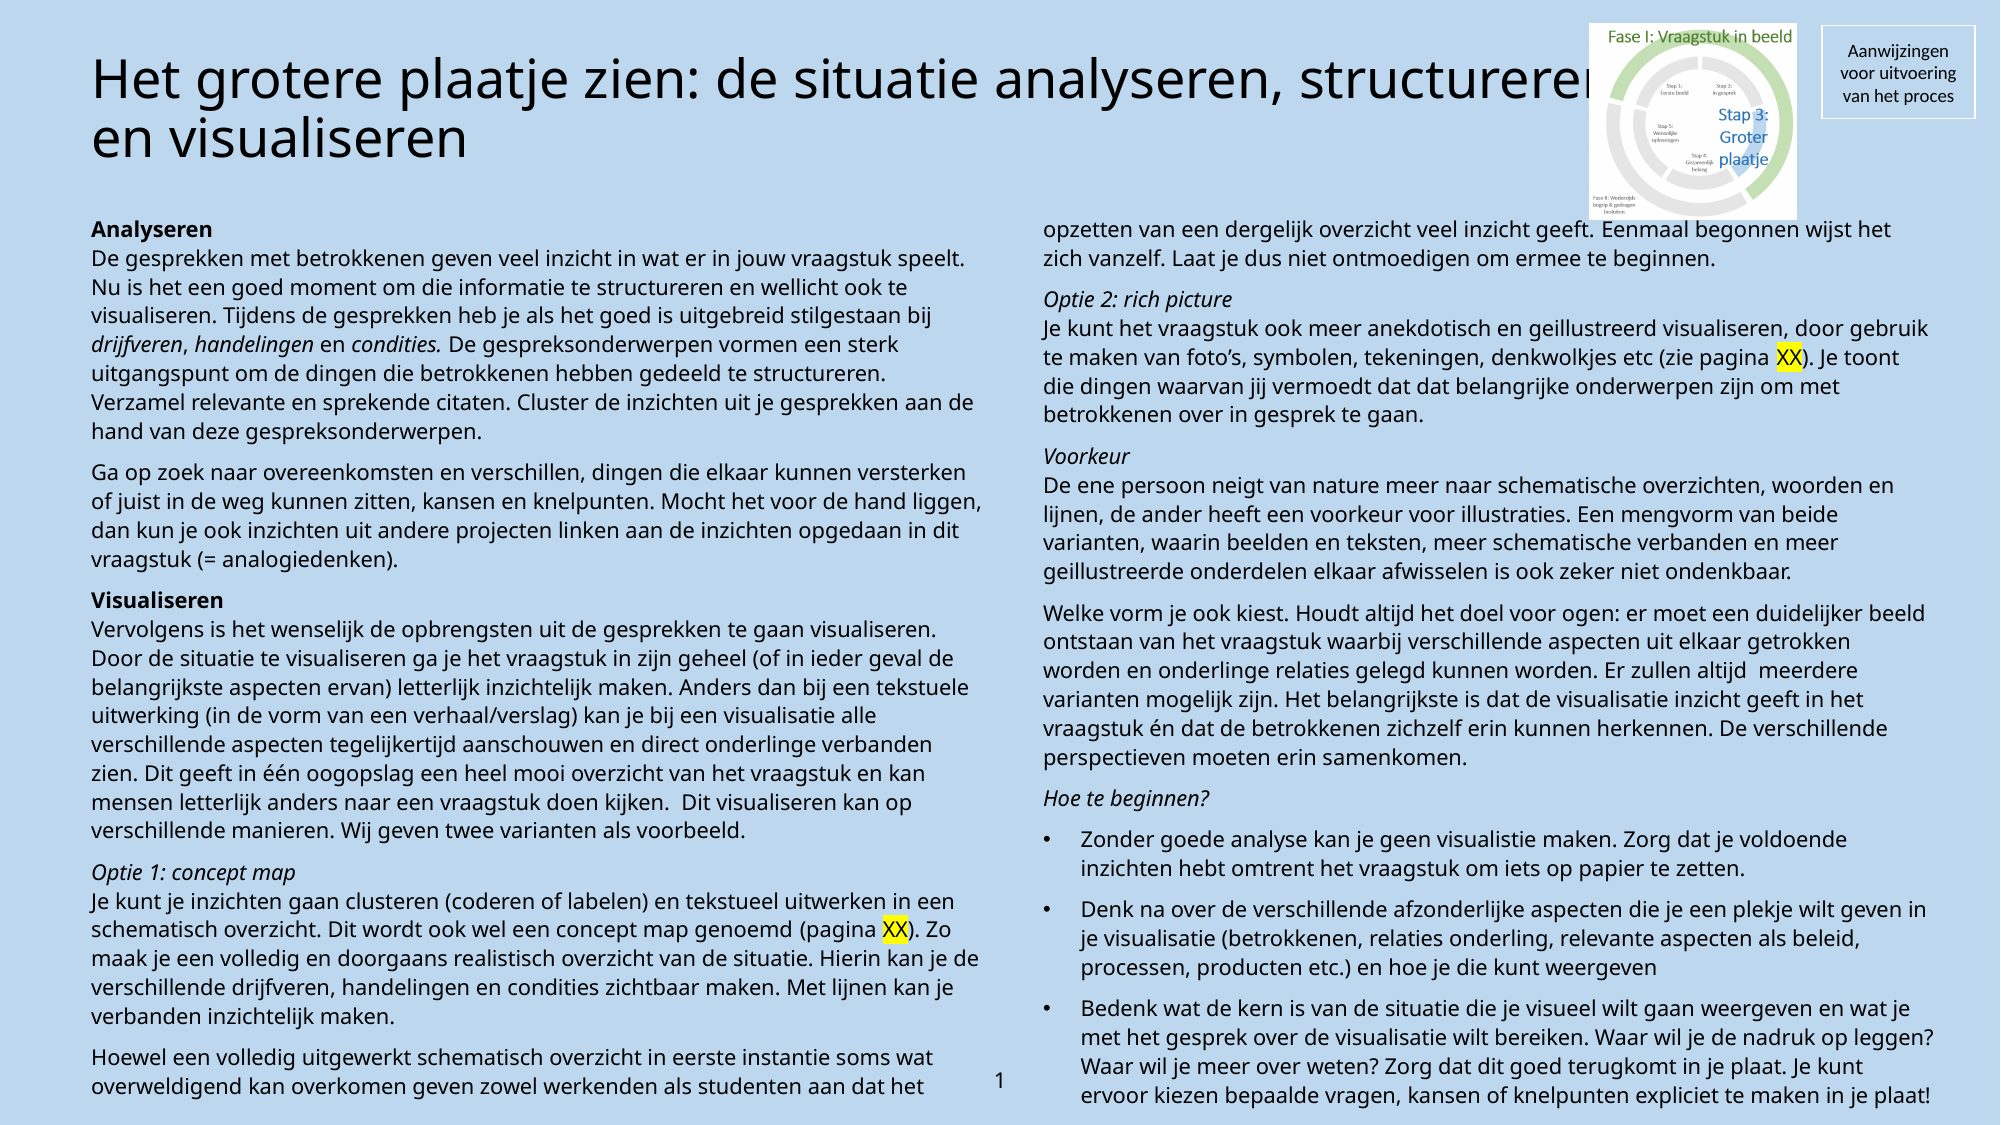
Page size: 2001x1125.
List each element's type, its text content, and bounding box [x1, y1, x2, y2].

text_box 1 [968, 1059, 1032, 1101]
picture [1589, 23, 1797, 220]
text_box Aanwijzingen voor uitvoering van het proces [1821, 24, 1976, 120]
title Het grotere plaatje zien: de situatie analyseren, structureren en visualiseren [76, 44, 1589, 178]
list Analyseren De gesprekken met betrokkenen geven veel inzicht in wat er in jouw vraagstuk speelt. Nu is het een goed moment om die informatie te structureren en wellicht ook te visualiseren. Tijdens de gesprekken heb je als het goed is uitgebreid stilgestaan bij drijfveren, handelingen en condities. De gespreksonderwerpen vormen een sterk uitgangspunt om de dingen die betrokkenen hebben gedeeld te structureren. Verzamel relevante en sprekende citaten. Cluster de inzichten uit je gesprekken aan de hand van deze gespreksonderwerpen. Ga op zoek naar overeenkomsten en verschillen, dingen die elkaar kunnen versterken of juist in de weg kunnen zitten, kansen en knelpunten. Mocht het voor de hand liggen, dan kun je ook inzichten uit andere projecten linken aan de inzichten opgedaan in dit vraagstuk (= analogiedenken). Visualiseren Vervolgens is het wenselijk de opbrengsten uit de gesprekken te gaan visualiseren. Door de situatie te visualiseren ga je het vraagstuk in zijn geheel (of in ieder geval de belangrijkste aspecten ervan) letterlijk inzichtelijk maken. Anders dan bij een tekstuele uitwerking (in de vorm van een verhaal/verslag) kan je bij een visualisatie alle verschillende aspecten tegelijkertijd aanschouwen en direct onderlinge verbanden zien. Dit geeft in één oogopslag een heel mooi overzicht van het vraagstuk en kan mensen letterlijk anders naar een vraagstuk doen kijken. Dit visualiseren kan op verschillende manieren. Wij geven twee varianten als voorbeeld. Optie 1: concept map Je kunt je inzichten gaan clusteren (coderen of labelen) en tekstueel uitwerken in een schematisch overzicht. Dit wordt ook wel een concept map genoemd (pagina XX). Zo maak je een volledig en doorgaans realistisch overzicht van de situatie. Hierin kan je de verschillende drijfveren, handelingen en condities zichtbaar maken. Met lijnen kan je verbanden inzichtelijk maken. Hoewel een volledig uitgewerkt schematisch overzicht in eerste instantie soms wat overweldigend kan overkomen geven zowel werkenden als studenten aan dat het opzetten van een dergelijk overzicht veel inzicht geeft. Eenmaal begonnen wijst het zich vanzelf. Laat je dus niet ontmoedigen om ermee te beginnen. Optie 2: rich picture Je kunt het vraagstuk ook meer anekdotisch en geillustreerd visualiseren, door gebruik te maken van foto’s, symbolen, tekeningen, denkwolkjes etc (zie pagina XX). Je toont die dingen waarvan jij vermoedt dat dat belangrijke onderwerpen zijn om met betrokkenen over in gesprek te gaan. Voorkeur De ene persoon neigt van nature meer naar schematische overzichten, woorden en lijnen, de ander heeft een voorkeur voor illustraties. Een mengvorm van beide varianten, waarin beelden en teksten, meer schematische verbanden en meer geillustreerde onderdelen elkaar afwisselen is ook zeker niet ondenkbaar. Welke vorm je ook kiest. Houdt altijd het doel voor ogen: er moet een duidelijker beeld ontstaan van het vraagstuk waarbij verschillende aspecten uit elkaar getrokken worden en onderlinge relaties gelegd kunnen worden. Er zullen altijd meerdere varianten mogelijk zijn. Het belangrijkste is dat de visualisatie inzicht geeft in het vraagstuk én dat de betrokkenen zichzelf erin kunnen herkennen. De verschillende perspectieven moeten erin samenkomen. Hoe te beginnen? Zonder goede analyse kan je geen visualistie maken. Zorg dat je voldoende inzichten hebt omtrent het vraagstuk om iets op papier te zetten. Denk na over de verschillende afzonderlijke aspecten die je een plekje wilt geven in je visualisatie (betrokkenen, relaties onderling, relevante aspecten als beleid, processen, producten etc.) en hoe je die kunt weergeven Bedenk wat de kern is van de situatie die je visueel wilt gaan weergeven en wat je met het gesprek over de visualisatie wilt bereiken. Waar wil je de nadruk op leggen? Waar wil je meer over weten? Zorg dat dit goed terugkomt in je plaat. Je kunt ervoor kiezen bepaalde vragen, kansen of knelpunten expliciet te maken in je plaat! [76, 205, 1951, 1069]
